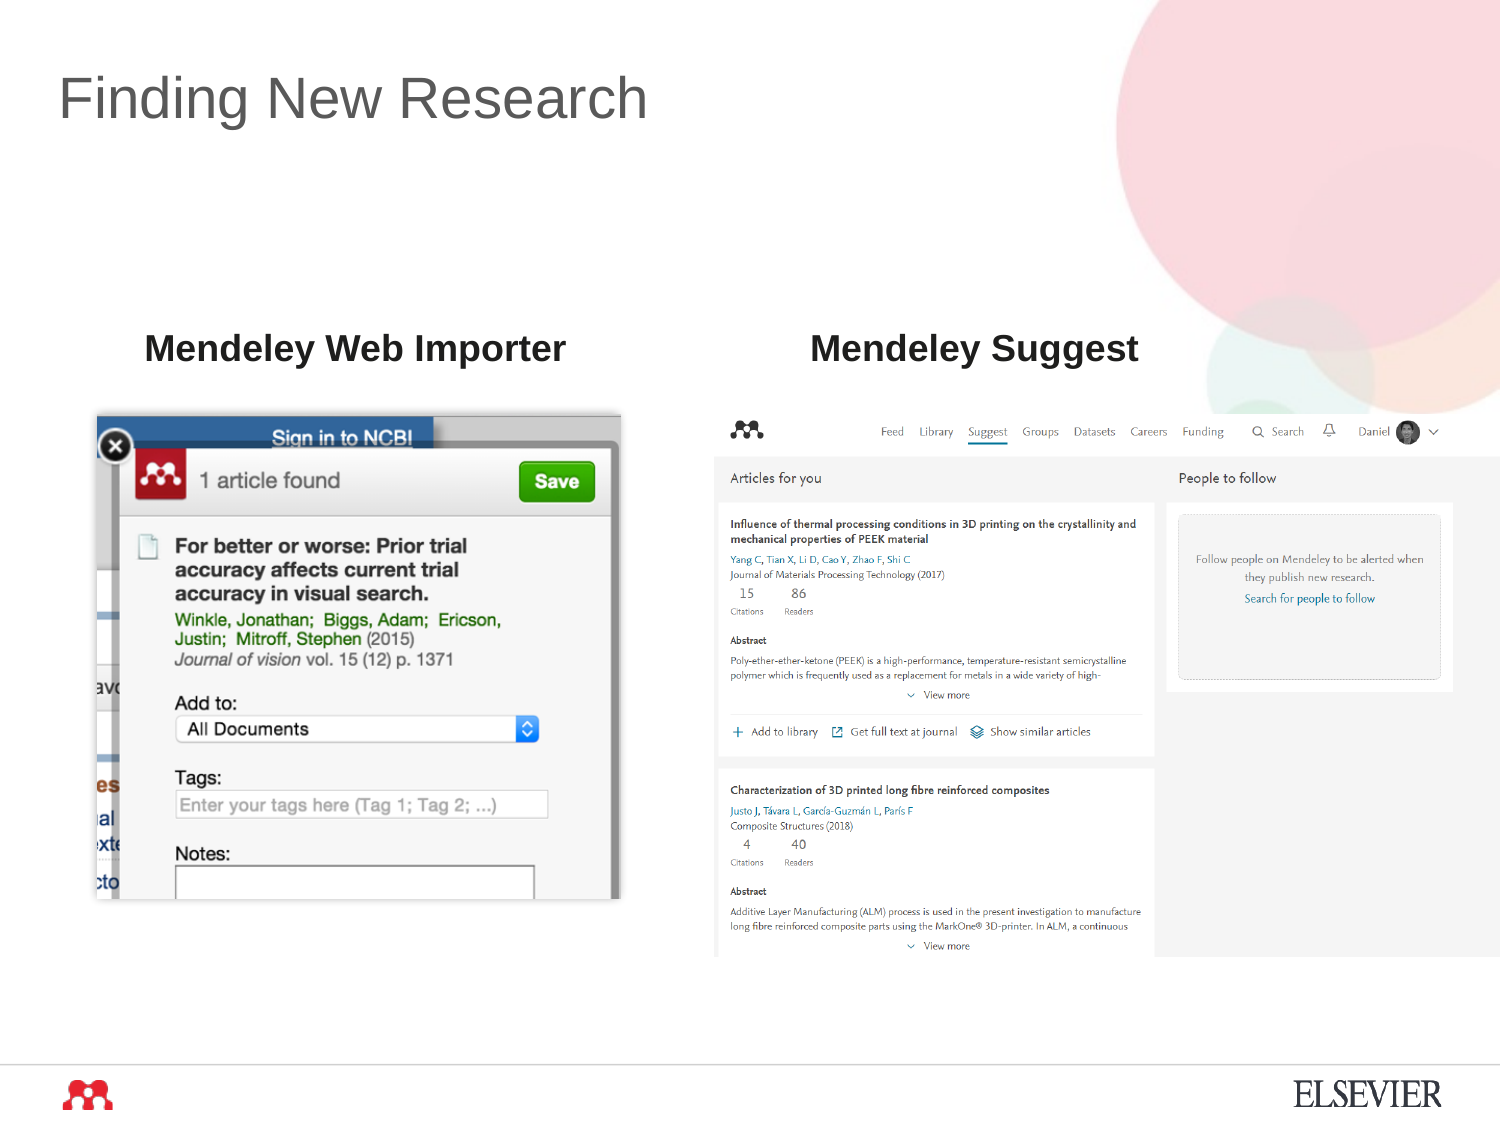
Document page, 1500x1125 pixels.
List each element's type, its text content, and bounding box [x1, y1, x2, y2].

text_box Mendeley Web Importer [136, 316, 575, 377]
picture [97, 414, 621, 900]
title Finding New Research [58, 60, 1442, 139]
picture [714, 0, 1500, 957]
text_box Mendeley Suggest [802, 316, 1147, 377]
